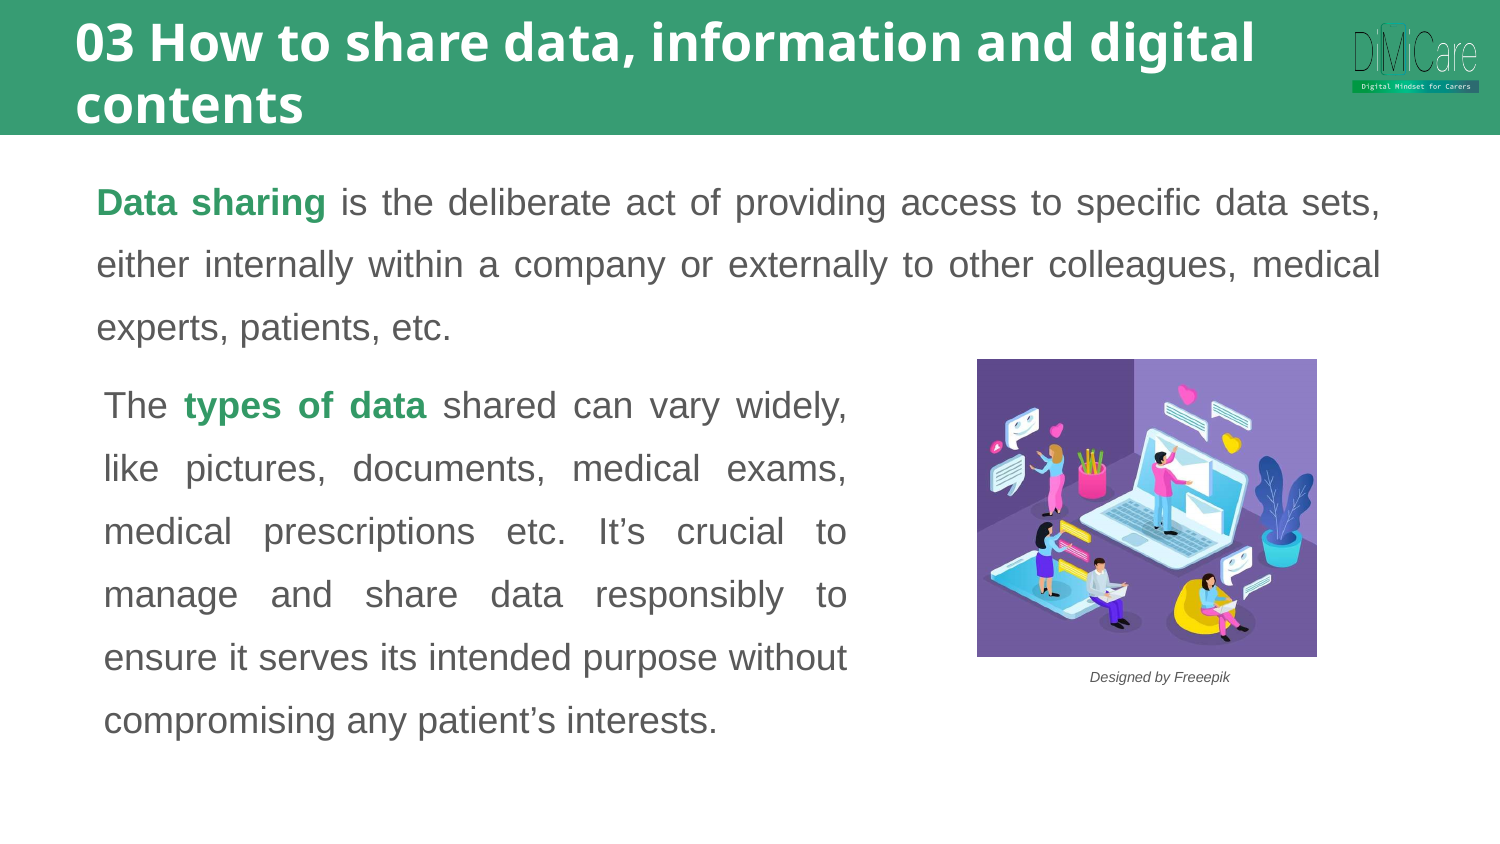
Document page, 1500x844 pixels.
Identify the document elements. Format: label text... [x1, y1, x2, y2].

picture [977, 359, 1317, 657]
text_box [0, 122, 1500, 844]
text_box 03 How to share data, information and digital contents [75, 9, 1500, 122]
